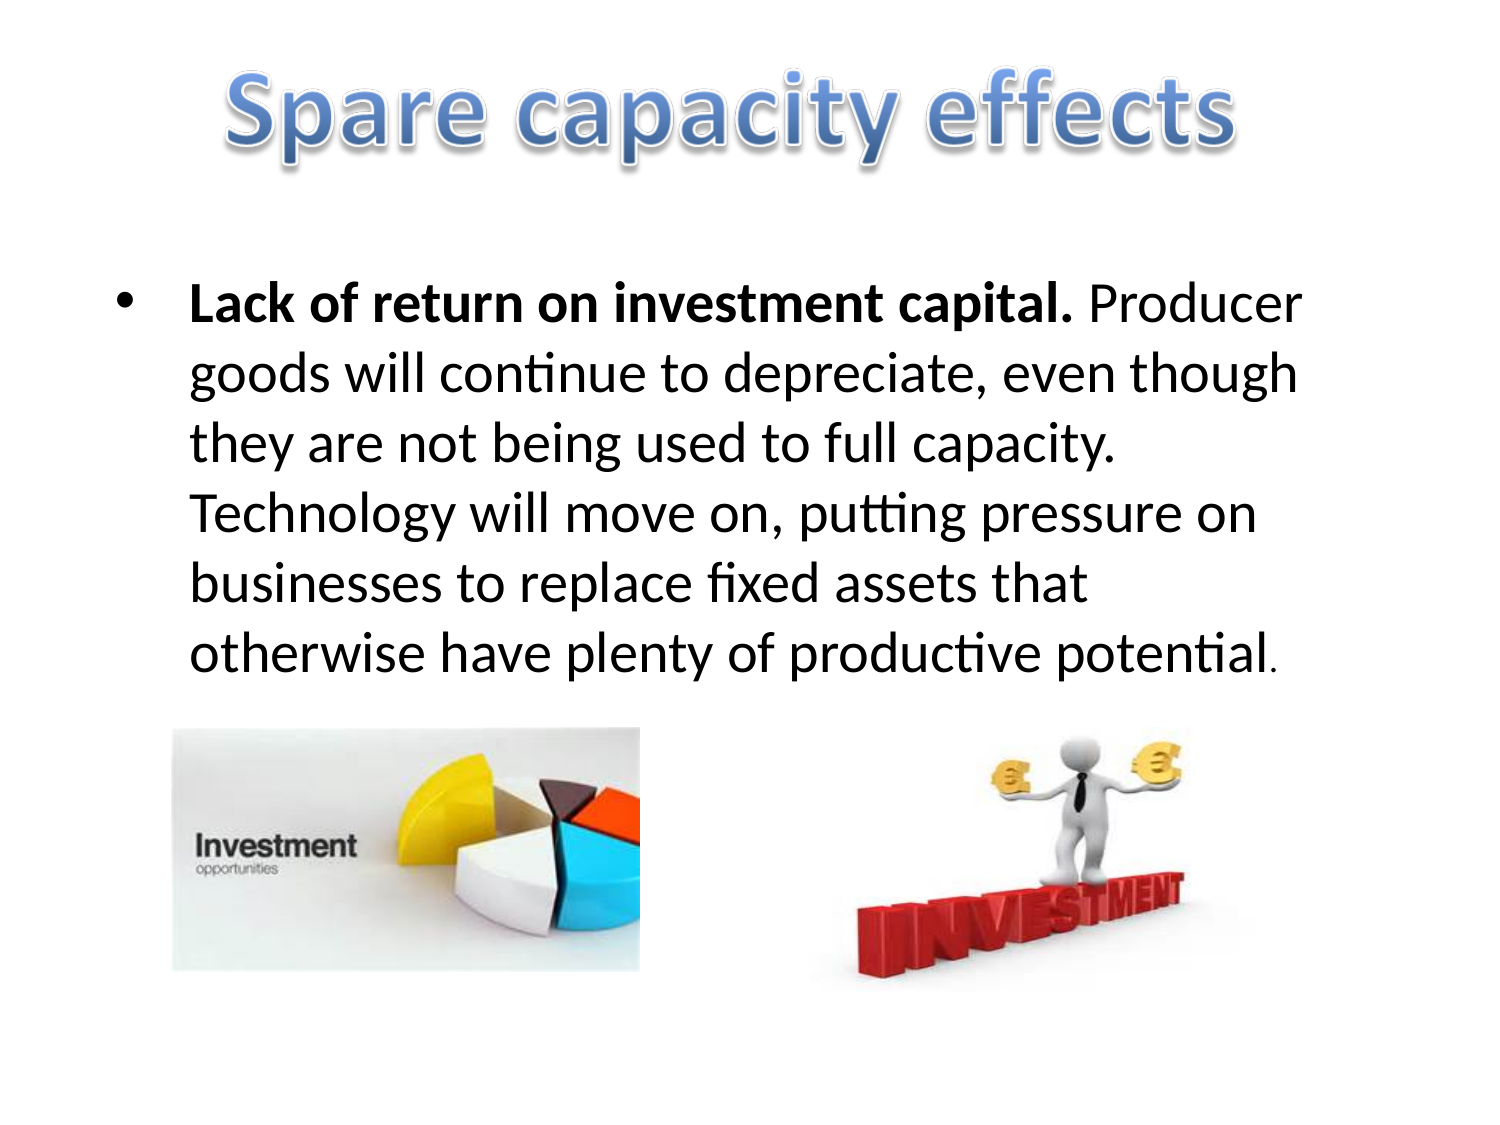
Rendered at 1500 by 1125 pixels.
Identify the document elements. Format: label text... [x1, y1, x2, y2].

picture [170, 727, 641, 972]
picture [147, 3, 1339, 258]
picture [808, 727, 1257, 993]
text_box Lack of return on investment capital. Producer goods will continue to depreciate, even though they are not being used to full capacity. Technology will move on, putting pressure on businesses to replace fixed assets that otherwise have plenty of productive potential. [100, 256, 1336, 692]
